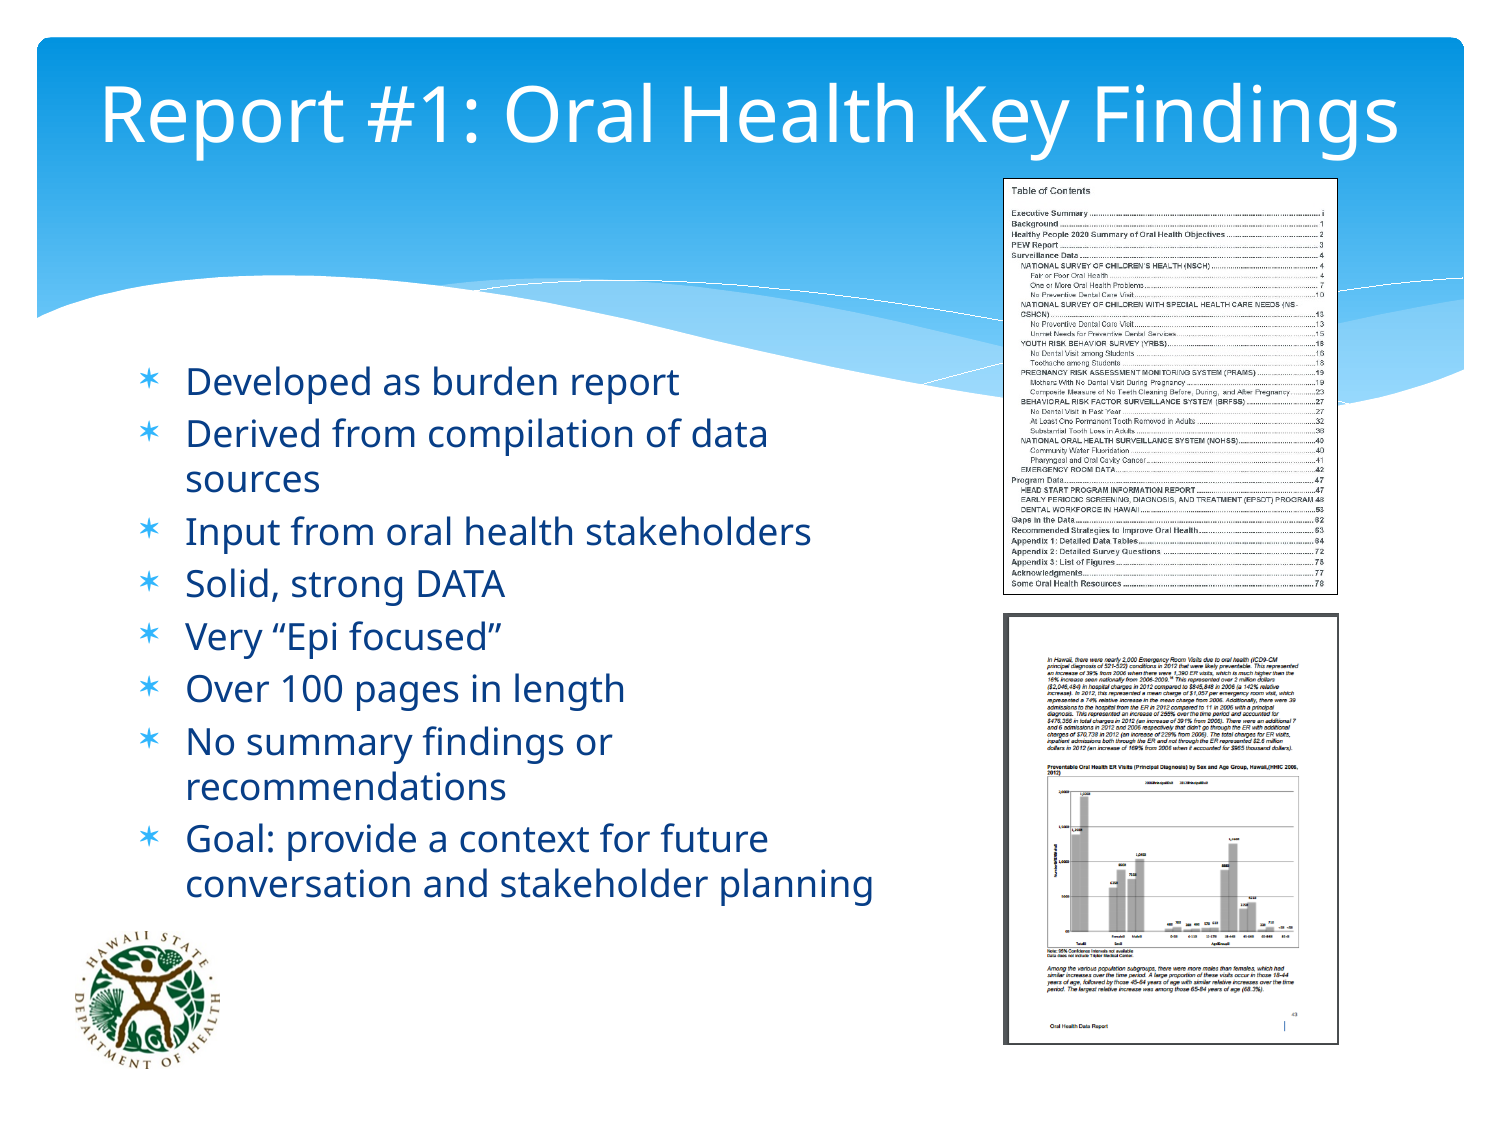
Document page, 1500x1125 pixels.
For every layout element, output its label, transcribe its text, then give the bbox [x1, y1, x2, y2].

list Developed as burden report Derived from compilation of data sources Input from oral health stakeholders Solid, strong DATA Very “Epi focused” Over 100 pages in length No summary findings or recommendations Goal: provide a context for future conversation and stakeholder planning [125, 350, 925, 975]
picture [1002, 613, 1340, 1045]
picture [74, 931, 221, 1069]
title Report #1: Oral Health Key Findings [75, 55, 1425, 261]
picture [1002, 178, 1338, 596]
